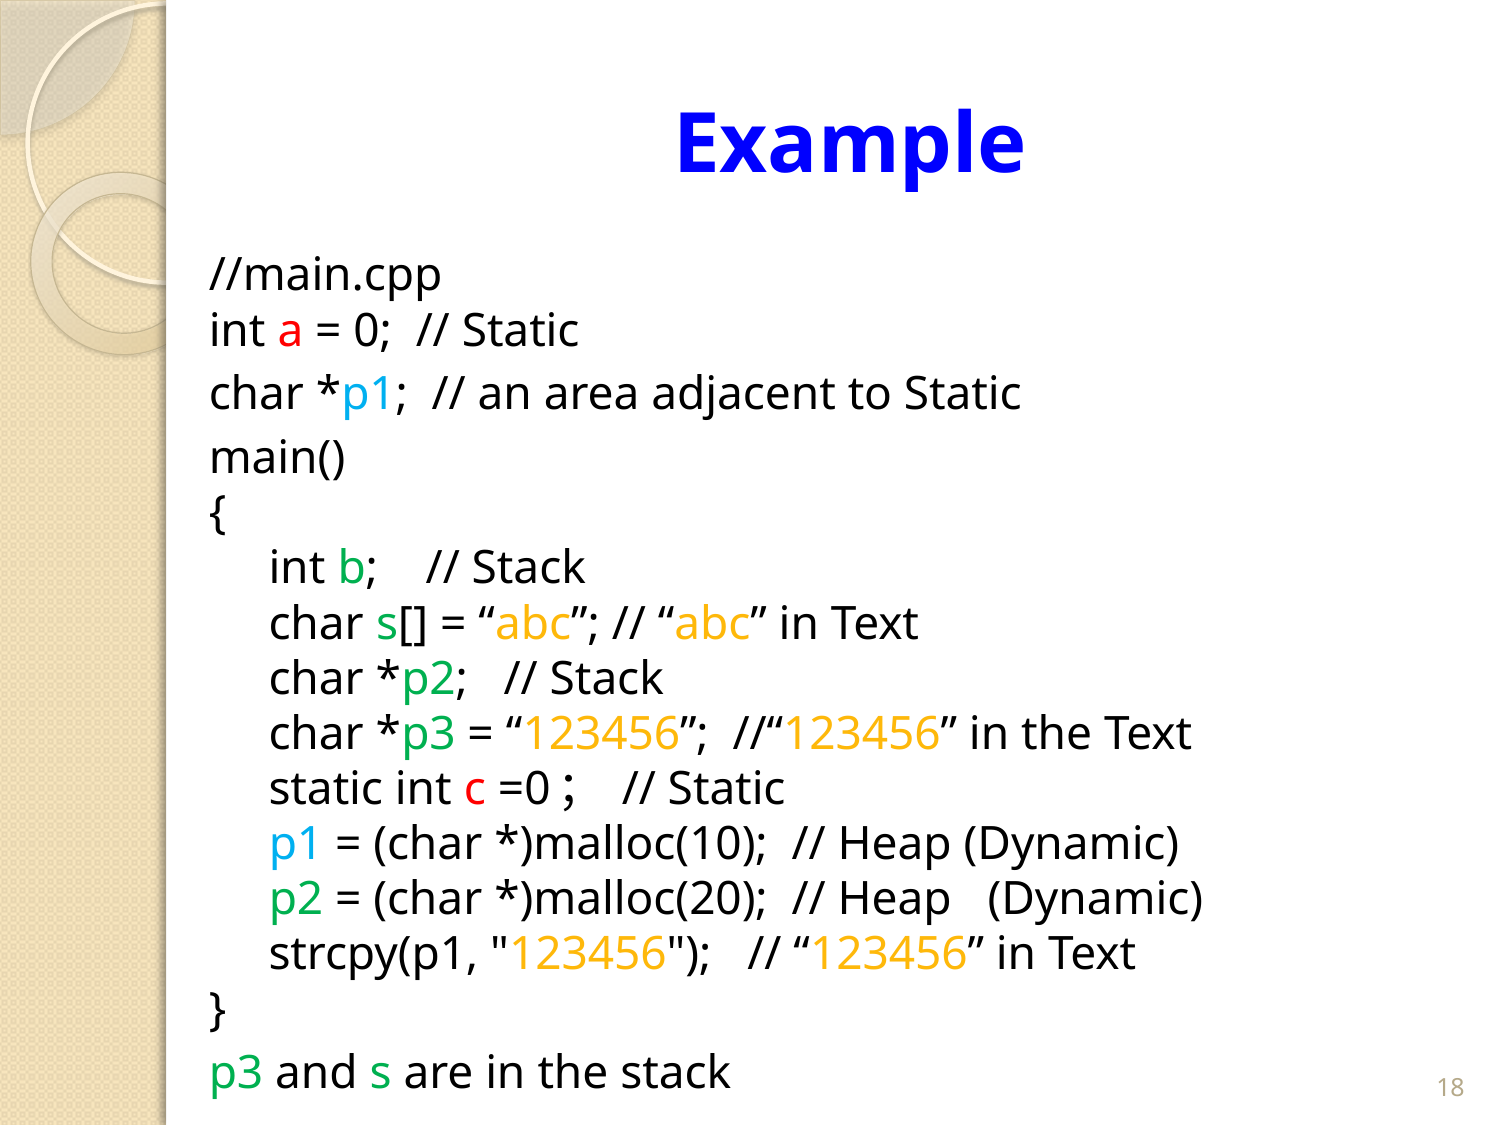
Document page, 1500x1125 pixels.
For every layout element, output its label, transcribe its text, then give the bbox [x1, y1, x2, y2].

title Example [235, 45, 1466, 233]
list //main.cpp int a = 0; // Static char *p1; // an area adjacent to Static main() { int b; // Stack char s[] = “abc”; // “abc” in Text char *p2; // Stack char *p3 = “123456”; //“123456” in the Text static int c =0； // Static p1 = (char *)malloc(10); // Heap (Dynamic) p2 = (char *)malloc(20); // Heap (Dynamic) strcpy(p1, "123456"); // “123456” in Text } p3 and s are in the stack [183, 237, 1466, 1106]
slide_number 18 [1413, 1034, 1488, 1113]
